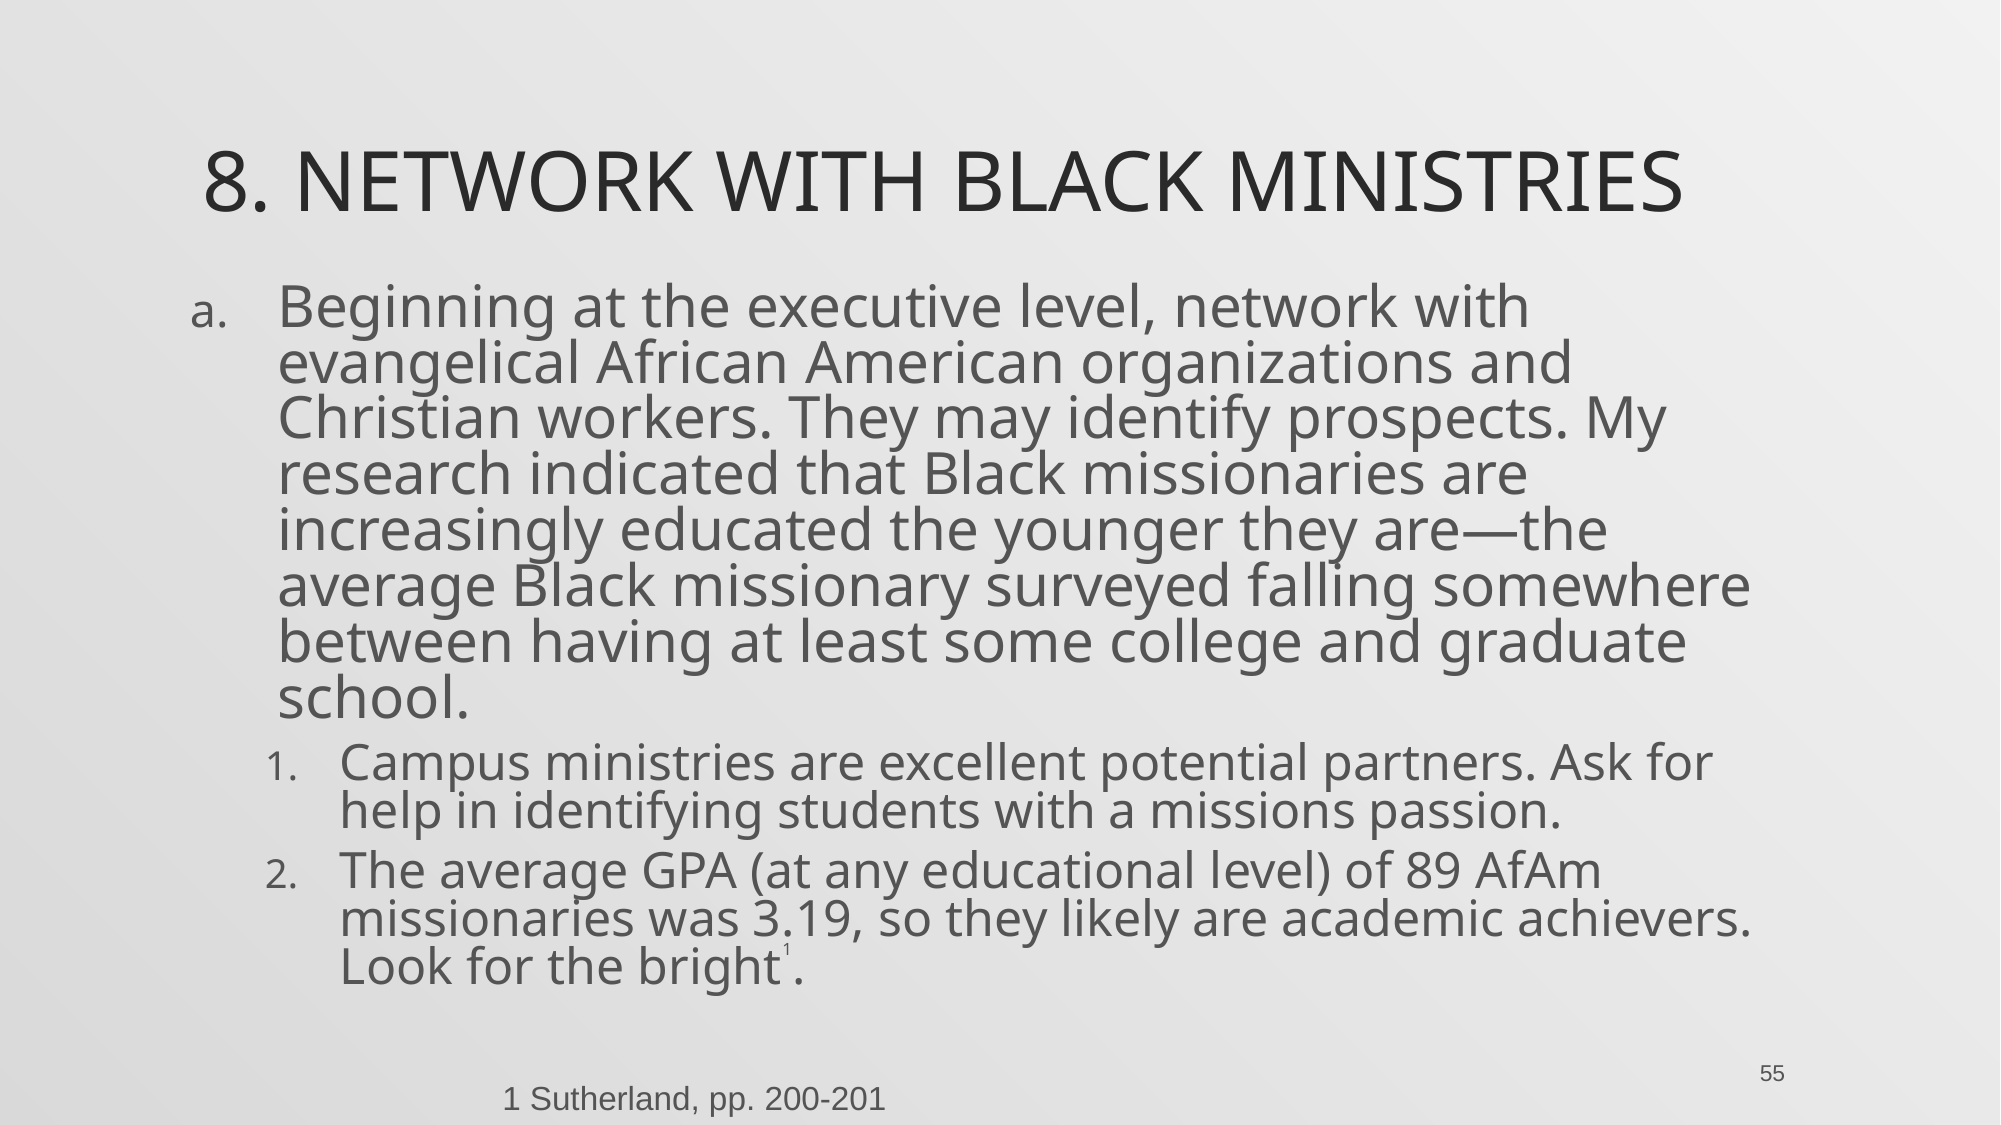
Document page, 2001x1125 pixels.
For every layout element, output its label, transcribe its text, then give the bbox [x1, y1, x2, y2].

slide_number 55 [1612, 1057, 1801, 1088]
text_box 1 Sutherland, pp. 200-201 [487, 1069, 1500, 1125]
list Beginning at the executive level, network with evangelical African American organizations and Christian workers. They may identify prospects. My research indicated that Black missionaries are increasingly educated the younger they are—the average Black missionary surveyed falling somewhere between having at least some college and graduate school. Campus ministries are excellent potential partners. Ask for help in identifying students with a missions passion. The average GPA (at any educational level) of 89 AfAm missionaries was 3.19, so they likely are academic achievers. Look for the bright1. [174, 275, 1838, 1050]
title 8. Network with Black Ministries [187, 112, 1750, 238]
